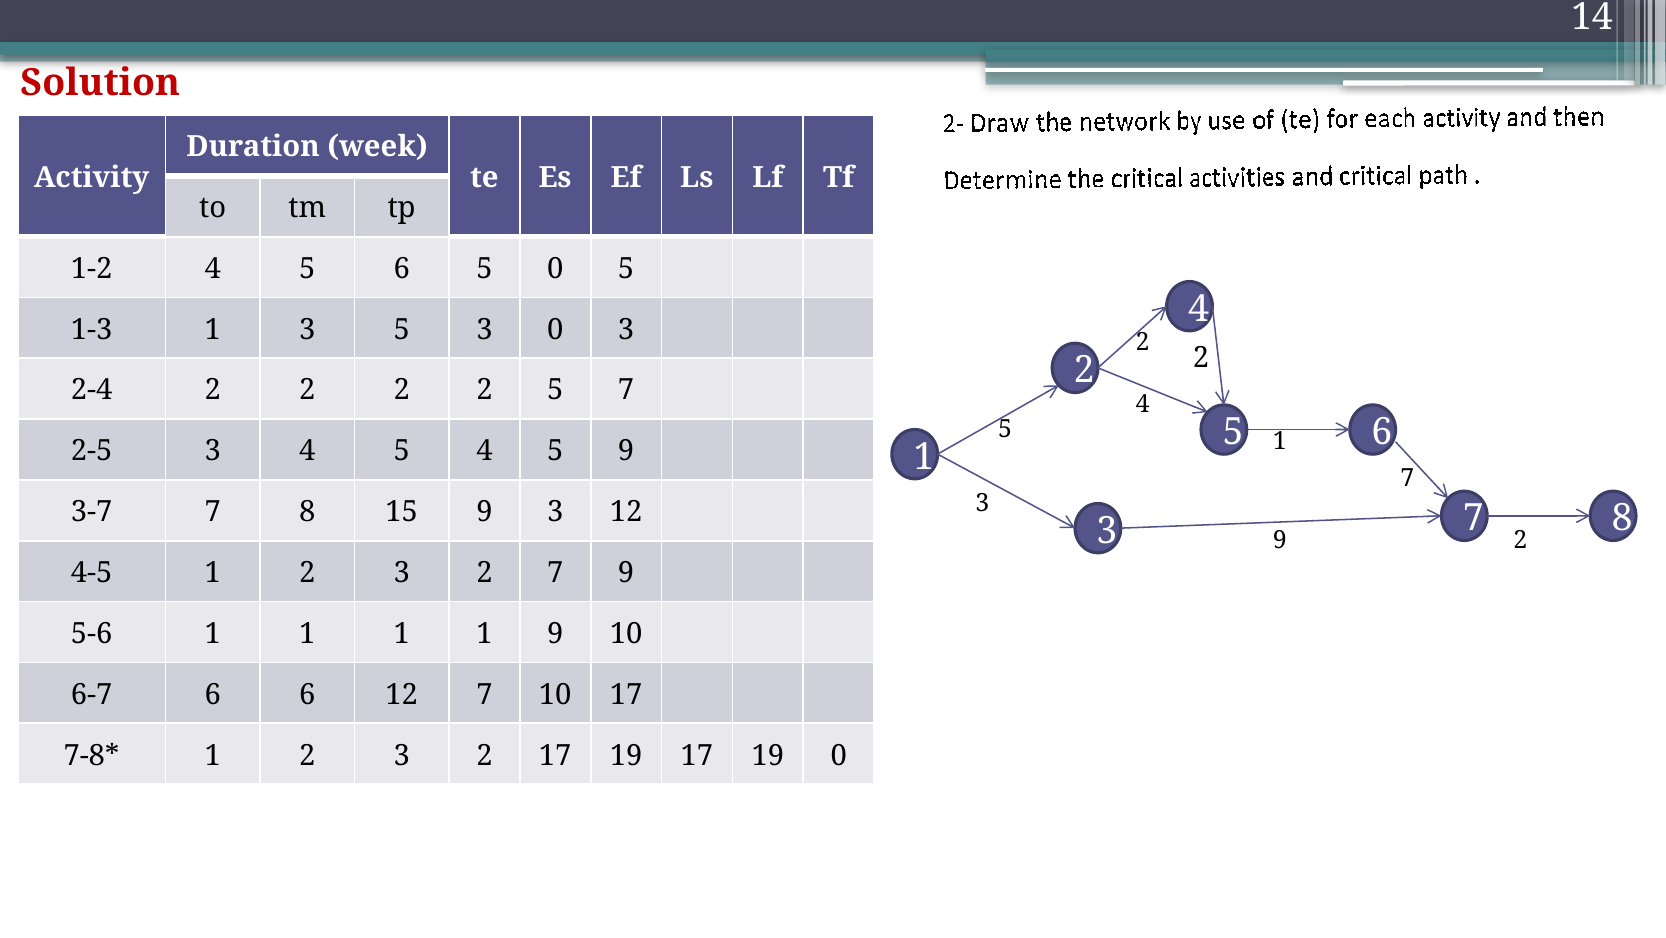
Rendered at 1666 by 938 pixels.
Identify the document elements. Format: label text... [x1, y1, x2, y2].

table_header Ls [662, 116, 732, 234]
table_cell 2 [261, 359, 354, 418]
table_cell [804, 359, 873, 418]
table_header Activity [19, 116, 165, 234]
table_header te [450, 116, 519, 234]
table_cell 2 [450, 724, 519, 783]
table_cell tm [261, 179, 354, 236]
table_cell 2-4 [19, 359, 165, 418]
table_cell 3 [521, 481, 590, 540]
table_cell [804, 602, 873, 662]
table_cell 2 [166, 359, 259, 418]
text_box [891, 281, 1637, 564]
table_cell 10 [521, 663, 590, 722]
table_cell 3 [592, 298, 661, 357]
table_cell 5 [521, 359, 590, 418]
table_cell [662, 239, 732, 297]
table_cell [733, 239, 802, 297]
table_header Duration (week) [166, 116, 448, 173]
table_cell 12 [592, 481, 661, 540]
table_cell [804, 542, 873, 601]
picture [918, 102, 1615, 198]
table_cell 7 [592, 359, 661, 418]
table_cell [662, 420, 732, 479]
table_cell [662, 481, 732, 540]
table_cell 9 [592, 542, 661, 601]
table_cell 17 [521, 724, 590, 783]
table_cell 3 [450, 298, 519, 357]
table_cell 17 [662, 724, 732, 783]
table_cell [804, 481, 873, 540]
table_cell 9 [592, 420, 661, 479]
table_cell [733, 481, 802, 540]
slide_number 14 [1489, 0, 1628, 51]
table_cell 4 [166, 238, 259, 297]
table_cell 5 [261, 238, 354, 297]
table_cell 5 [355, 420, 448, 479]
table_cell 2 [261, 724, 354, 783]
table_cell 3 [355, 542, 448, 601]
table_cell 9 [521, 602, 590, 662]
table_cell tp [355, 179, 448, 236]
table_cell 0 [521, 298, 590, 357]
table_cell 6-7 [19, 663, 165, 722]
table_cell 17 [592, 663, 661, 722]
table_cell 2 [450, 359, 519, 418]
table_cell 3 [261, 298, 354, 357]
table_cell to [166, 179, 259, 236]
table_cell 6 [261, 663, 354, 722]
table_cell [804, 298, 873, 357]
table_cell 4-5 [19, 542, 165, 601]
table_cell 5 [355, 298, 448, 357]
table_cell 1 [261, 602, 354, 662]
table_cell 0 [521, 239, 590, 297]
table_cell 2 [355, 359, 448, 418]
table_cell 7 [521, 542, 590, 601]
table_cell 1 [166, 724, 259, 783]
table_cell 3-7 [19, 481, 165, 540]
table_header Tf [804, 116, 873, 234]
table_cell 2 [261, 542, 354, 601]
table_cell 7-8* [19, 724, 165, 783]
table_cell 1 [166, 602, 259, 662]
table_cell 3 [355, 724, 448, 783]
table_cell 0 [804, 724, 873, 783]
table_cell 4 [261, 420, 354, 479]
table_cell [733, 359, 802, 418]
table_cell 1-2 [19, 239, 165, 297]
table_cell 7 [450, 663, 519, 722]
table_cell [662, 663, 732, 722]
table_cell 5-6 [19, 602, 165, 662]
table_cell [733, 298, 802, 357]
table_cell 2-5 [19, 420, 165, 479]
table_cell 2 [450, 542, 519, 601]
table_cell 15 [355, 481, 448, 540]
table_cell 5 [592, 239, 661, 297]
table_cell [662, 542, 732, 601]
table_cell 19 [592, 724, 661, 783]
table_header Es [521, 116, 590, 234]
table_cell [733, 602, 802, 662]
table_cell 5 [450, 239, 519, 297]
table_cell 6 [355, 238, 448, 297]
table_cell 12 [355, 663, 448, 722]
table_header Lf [733, 116, 802, 234]
table_cell 10 [592, 602, 661, 662]
table_cell 5 [521, 420, 590, 479]
table_cell 1 [166, 298, 259, 357]
table_header Ef [592, 116, 661, 234]
table_cell 6 [166, 663, 259, 722]
table_cell [733, 542, 802, 601]
table_cell [662, 602, 732, 662]
table_cell 7 [166, 481, 259, 540]
table_cell 4 [450, 420, 519, 479]
text_box Solution [5, 51, 290, 111]
table_cell [733, 420, 802, 479]
table_cell [733, 663, 802, 722]
table_cell 8 [261, 481, 354, 540]
table_cell 1 [355, 602, 448, 662]
table_cell [662, 298, 732, 357]
table_cell [804, 239, 873, 297]
table_cell [804, 663, 873, 722]
table_cell 1 [450, 602, 519, 662]
table_cell [804, 420, 873, 479]
table_cell 1 [166, 542, 259, 601]
table_cell 1-3 [19, 298, 165, 357]
table_cell 19 [733, 724, 802, 783]
table_cell 9 [450, 481, 519, 540]
table_cell [662, 359, 732, 418]
table_cell 3 [166, 420, 259, 479]
